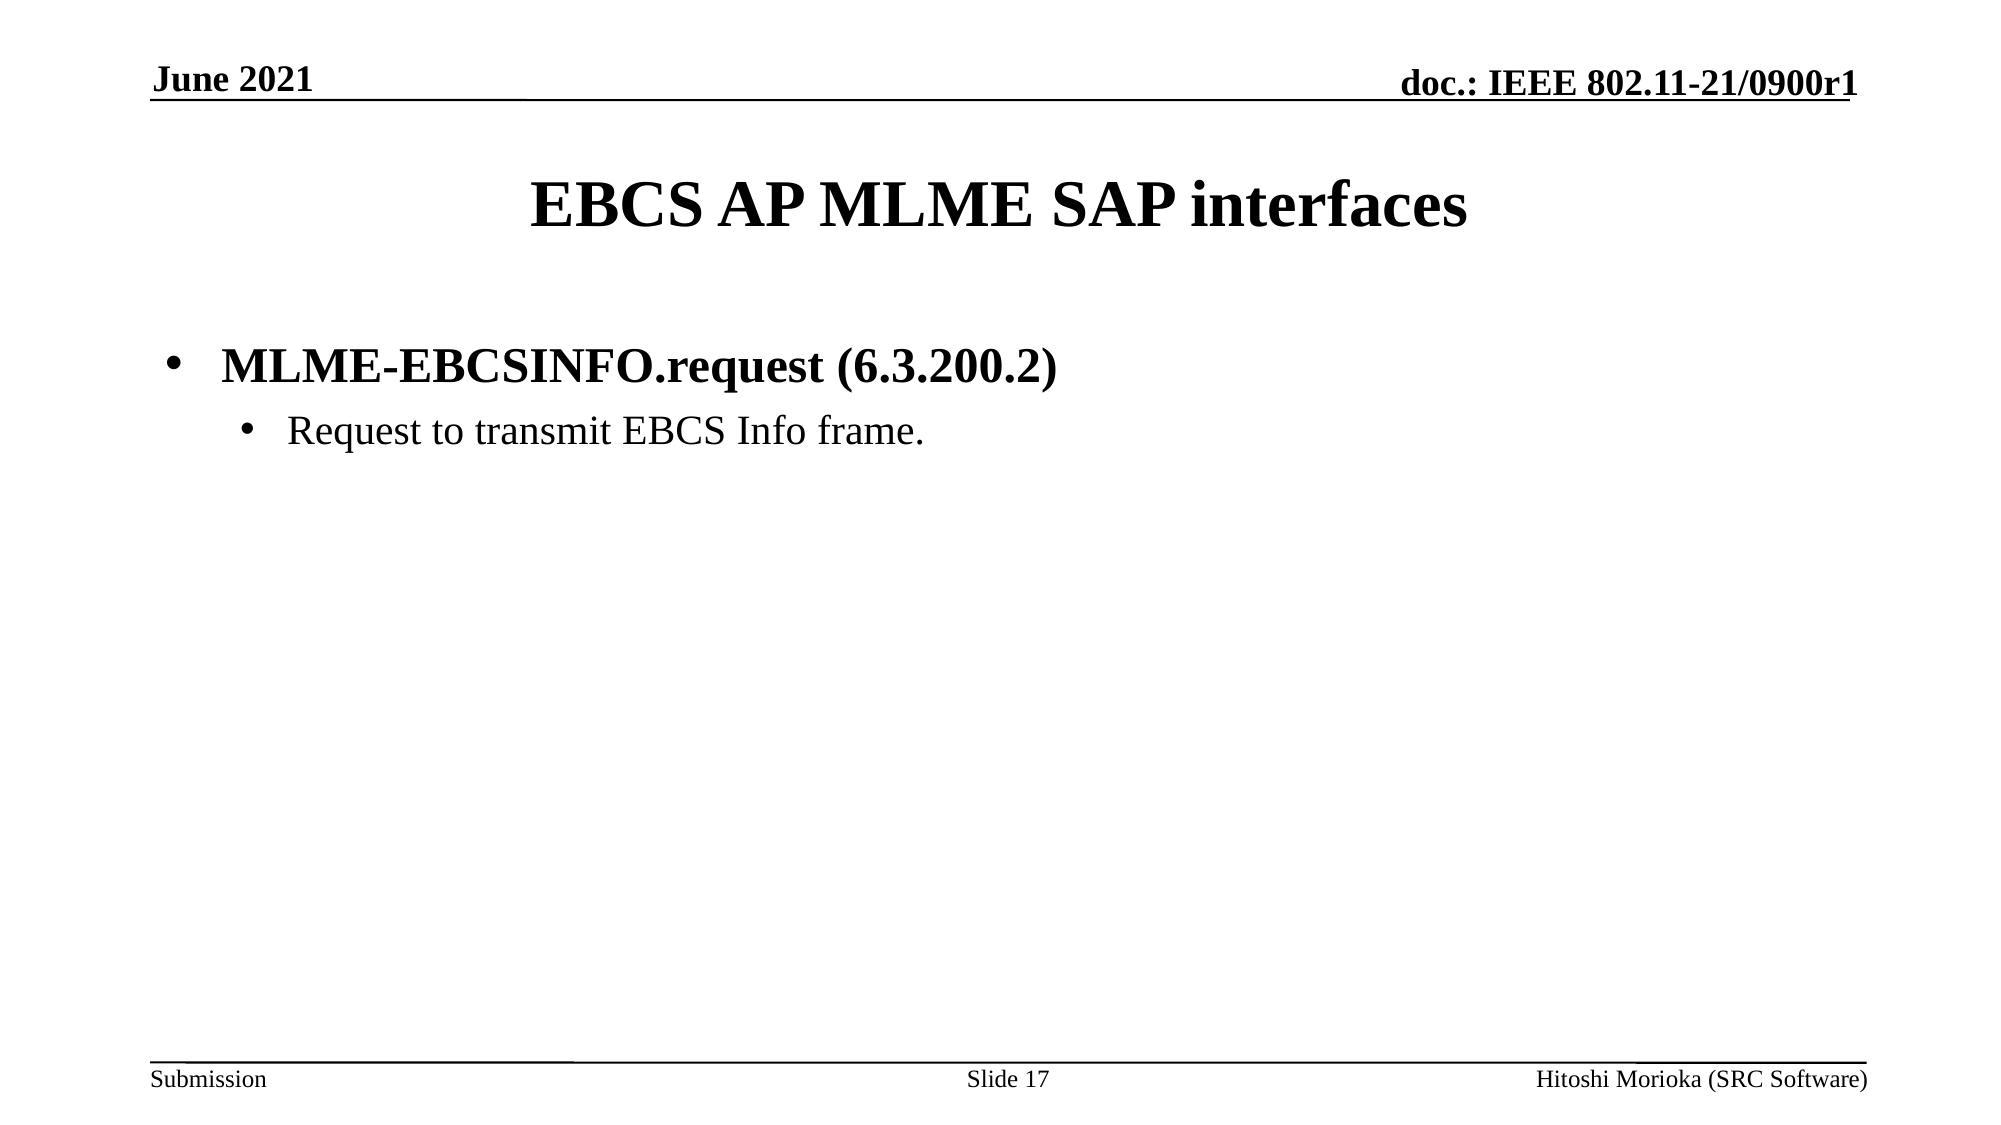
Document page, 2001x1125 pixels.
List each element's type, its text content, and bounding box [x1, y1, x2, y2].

slide_number Slide 17 [950, 1061, 1067, 1123]
footer Hitoshi Morioka (SRC Software) [1171, 1061, 1869, 1093]
title EBCS AP MLME SAP interfaces [149, 112, 1850, 288]
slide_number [152, 54, 563, 100]
list MLME-EBCSINFO.request (6.3.200.2) Request to transmit EBCS Info frame. [149, 324, 1850, 1000]
